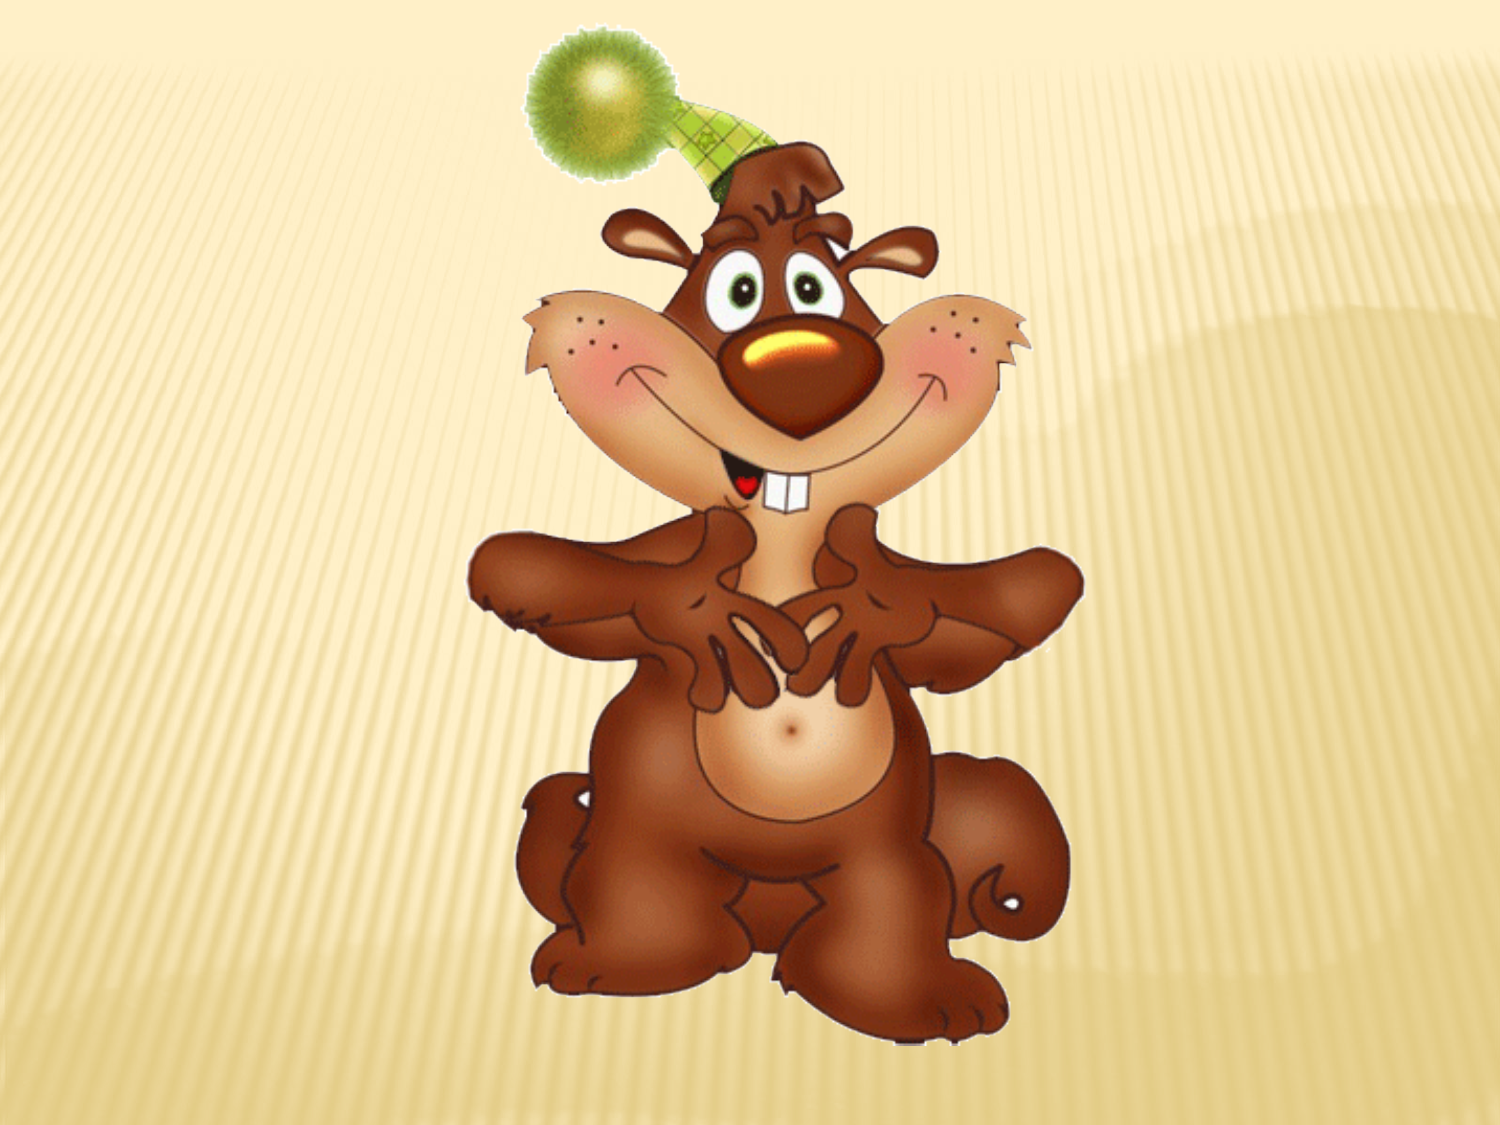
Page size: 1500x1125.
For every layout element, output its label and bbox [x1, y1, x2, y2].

picture [253, 18, 1283, 1046]
